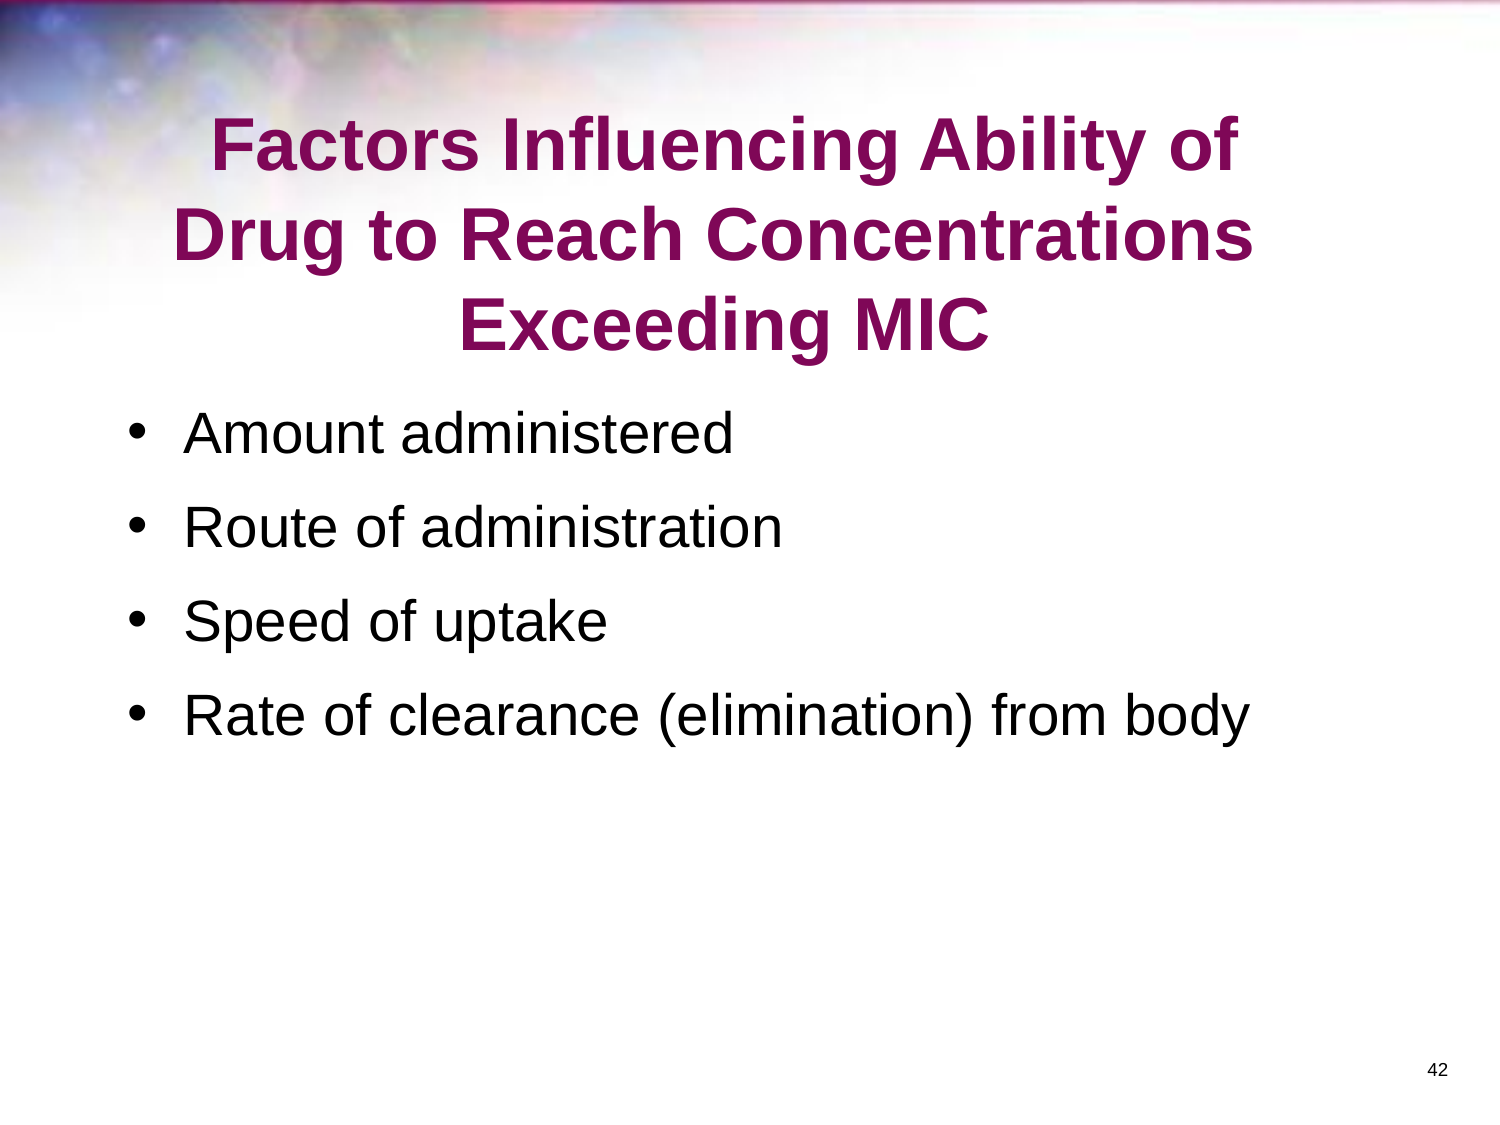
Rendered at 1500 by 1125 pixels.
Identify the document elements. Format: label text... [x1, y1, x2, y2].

picture [0, 0, 1500, 413]
slide_number ‹#› [1412, 1050, 1500, 1100]
title Factors Influencing Ability of Drug to Reach Concentrations Exceeding MIC [112, 87, 1338, 288]
list Amount administered Route of administration Speed of uptake Rate of clearance (elimination) from body [112, 387, 1388, 1000]
